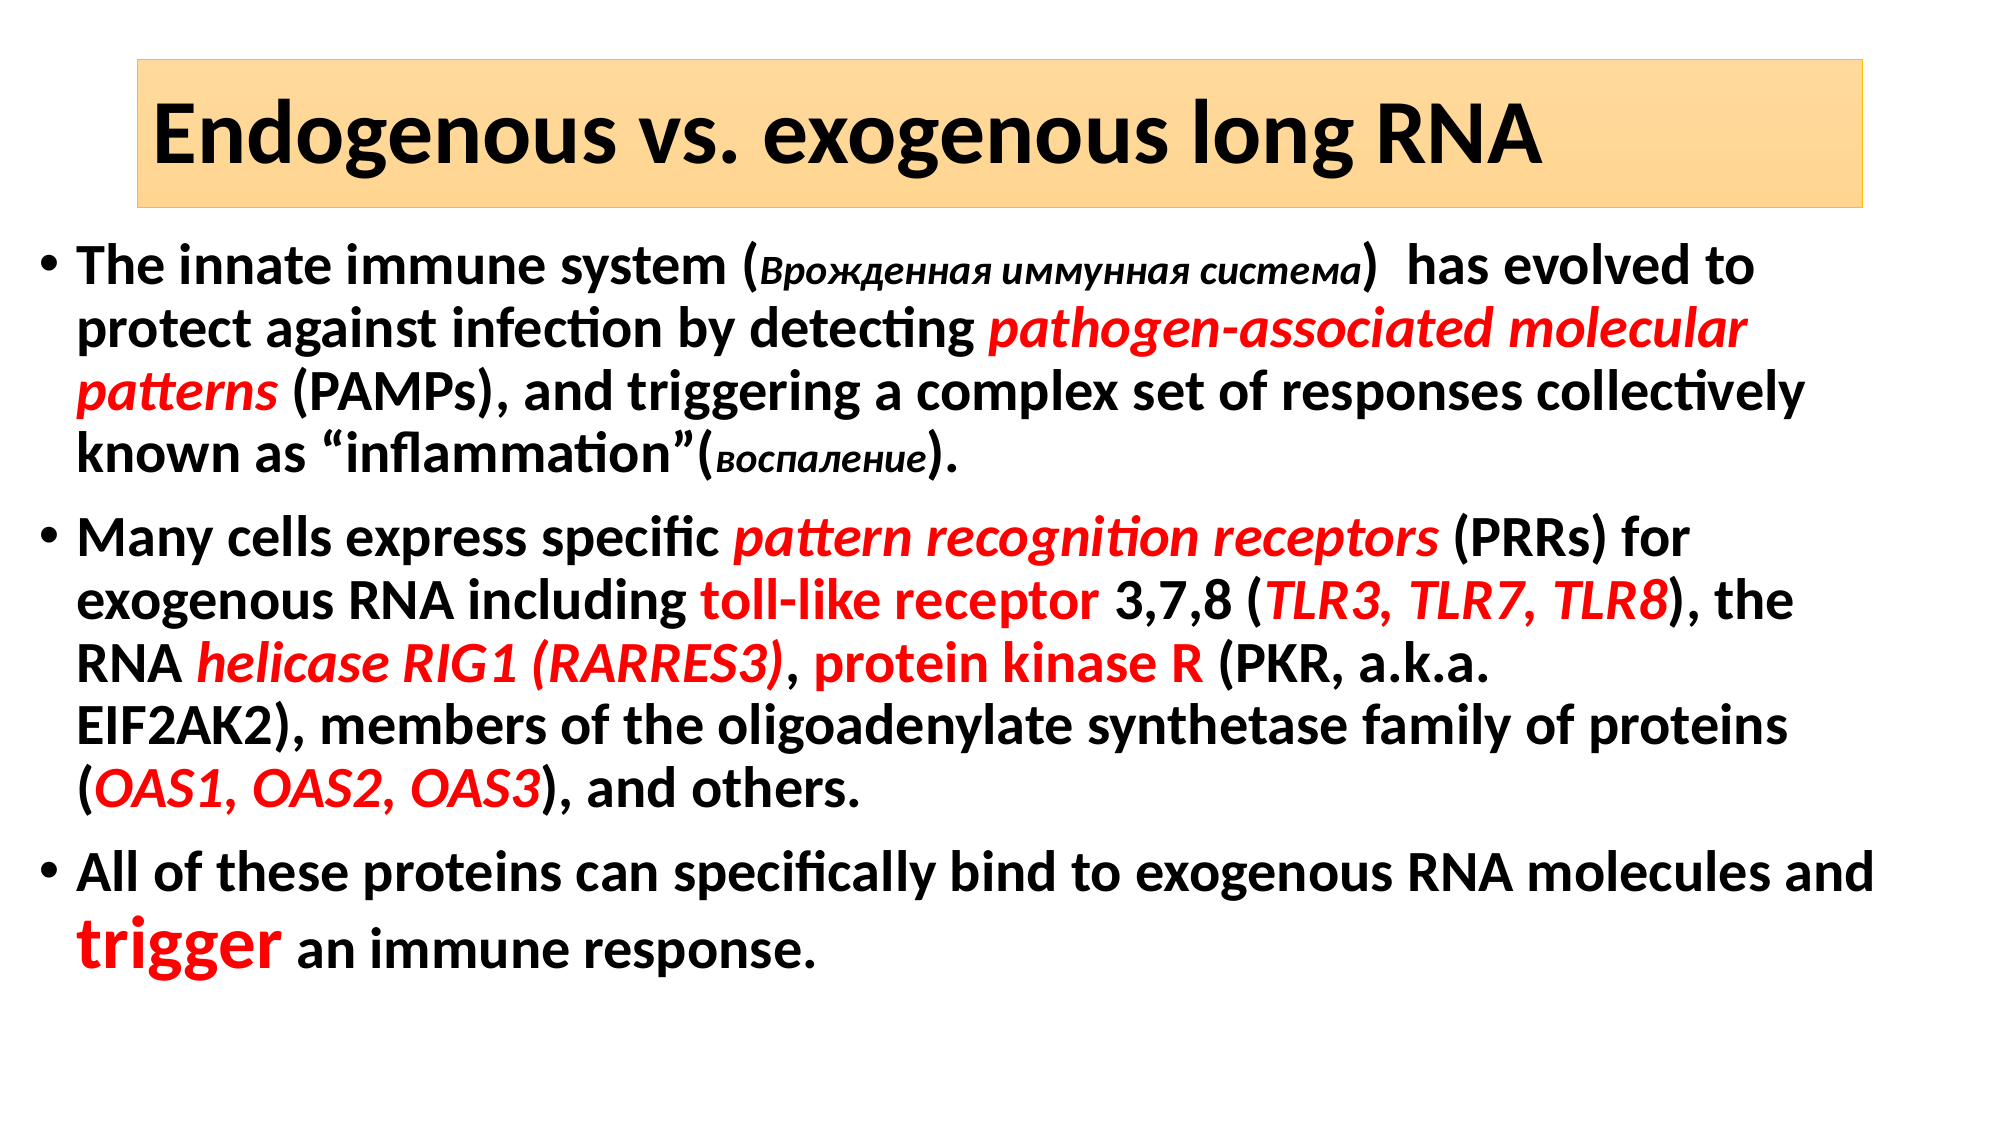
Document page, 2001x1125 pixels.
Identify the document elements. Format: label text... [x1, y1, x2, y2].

title Endogenous vs. exogenous long RNA [137, 59, 1863, 208]
list The innate immune system (Врожденная иммунная система) has evolved to protect against infection by detecting pathogen-associated molecular patterns (PAMPs), and triggering a complex set of responses collectively known as “inflammation”(воспаление). Many cells express specific pattern recognition receptors (PRRs) for exogenous RNA including toll-like receptor 3,7,8 (TLR3, TLR7, TLR8), the RNA helicase RIG1 (RARRES3), protein kinase R (PKR, a.k.a. EIF2AK2), members of the oligoadenylate synthetase family of proteins (OAS1, OAS2, OAS3), and others. All of these proteins can specifically bind to exogenous RNA molecules and trigger an immune response. [23, 226, 1930, 1125]
